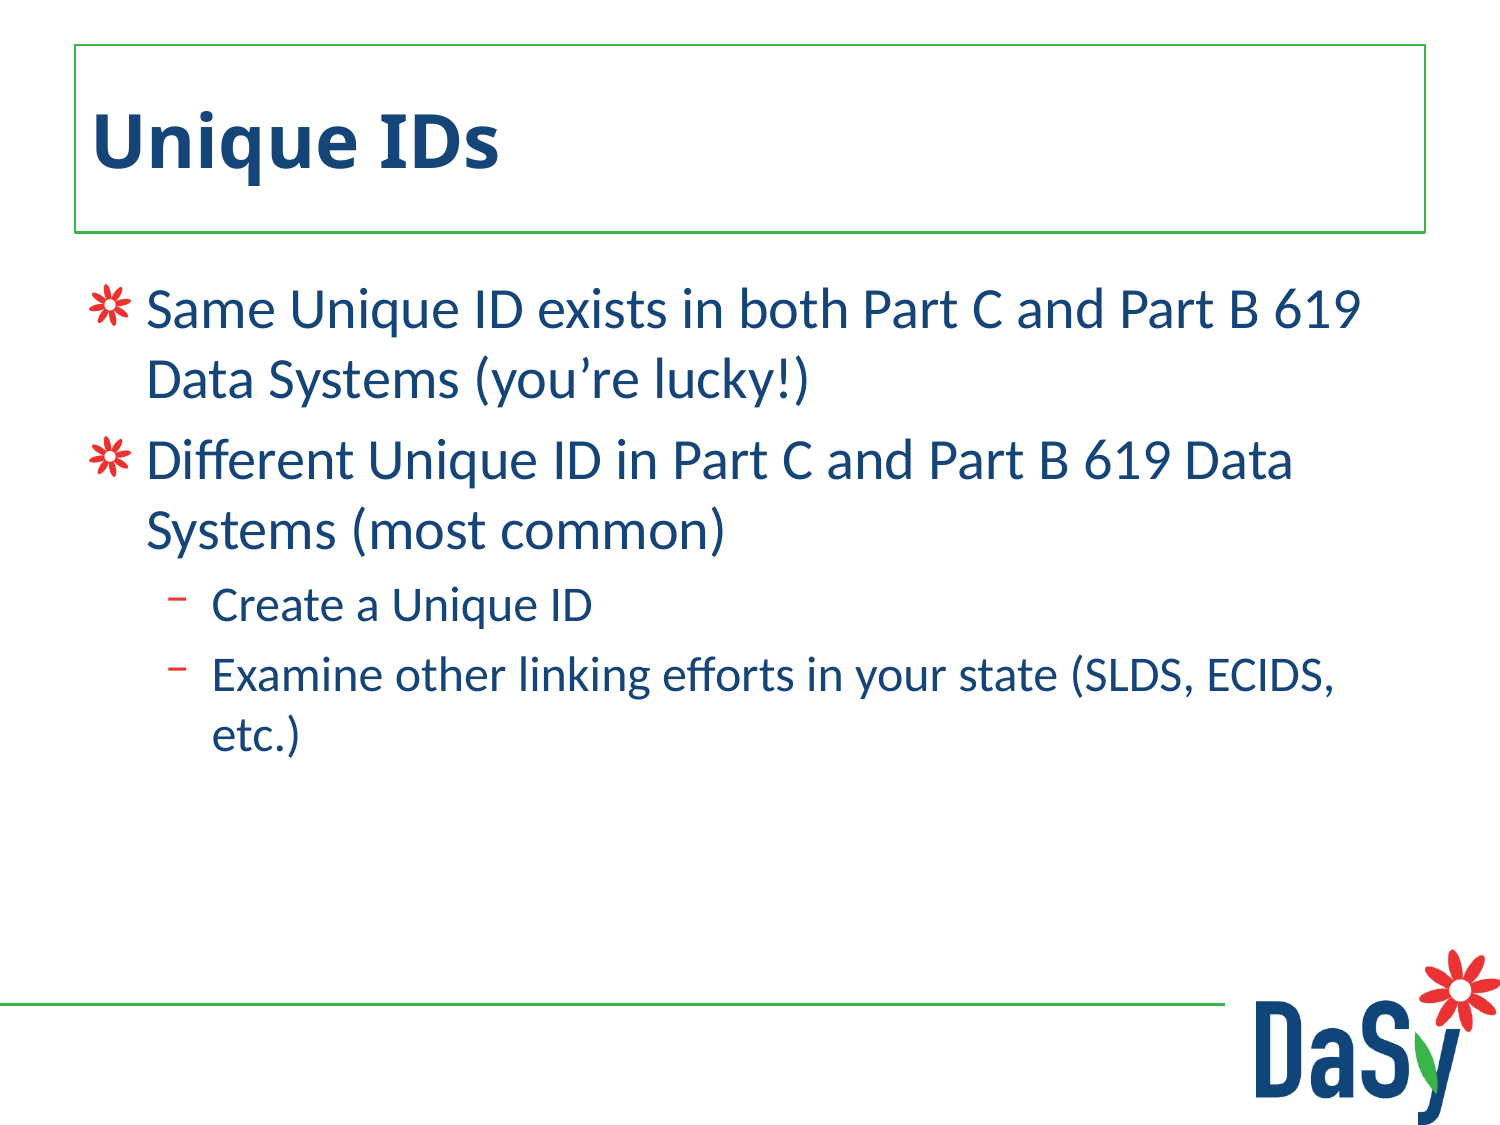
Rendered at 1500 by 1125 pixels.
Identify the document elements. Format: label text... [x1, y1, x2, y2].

picture [1256, 949, 1500, 1125]
picture [89, 284, 131, 326]
picture [89, 436, 131, 477]
list Same Unique ID exists in both Part C and Part B 619 Data Systems (you’re lucky!) Different Unique ID in Part C and Part B 619 Data Systems (most common) Create a Unique ID Examine other linking efforts in your state (SLDS, ECIDS, etc.) [75, 262, 1425, 925]
title Unique IDs [74, 44, 1426, 234]
